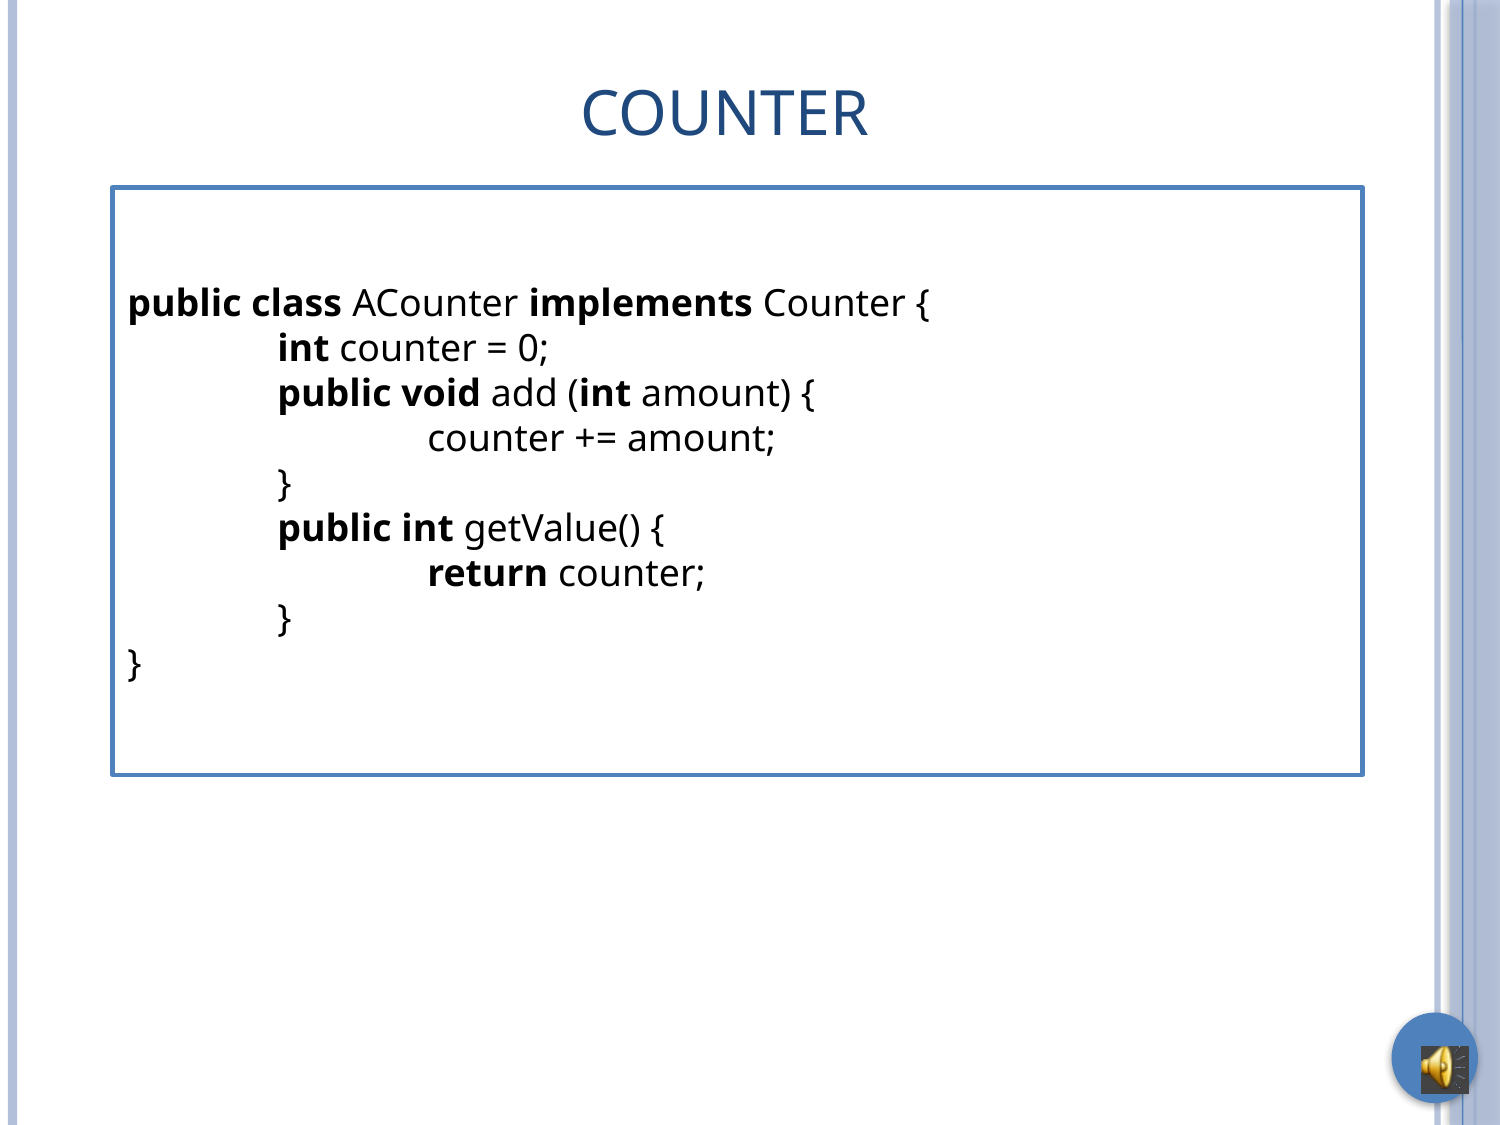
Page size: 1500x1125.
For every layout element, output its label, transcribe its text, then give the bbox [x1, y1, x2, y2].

title Counter [75, 45, 1375, 175]
picture [1419, 1044, 1471, 1096]
text_box public class ACounter implements Counter { int counter = 0; public void add (int amount) { counter += amount; } public int getValue() { return counter; } } [110, 185, 1365, 777]
